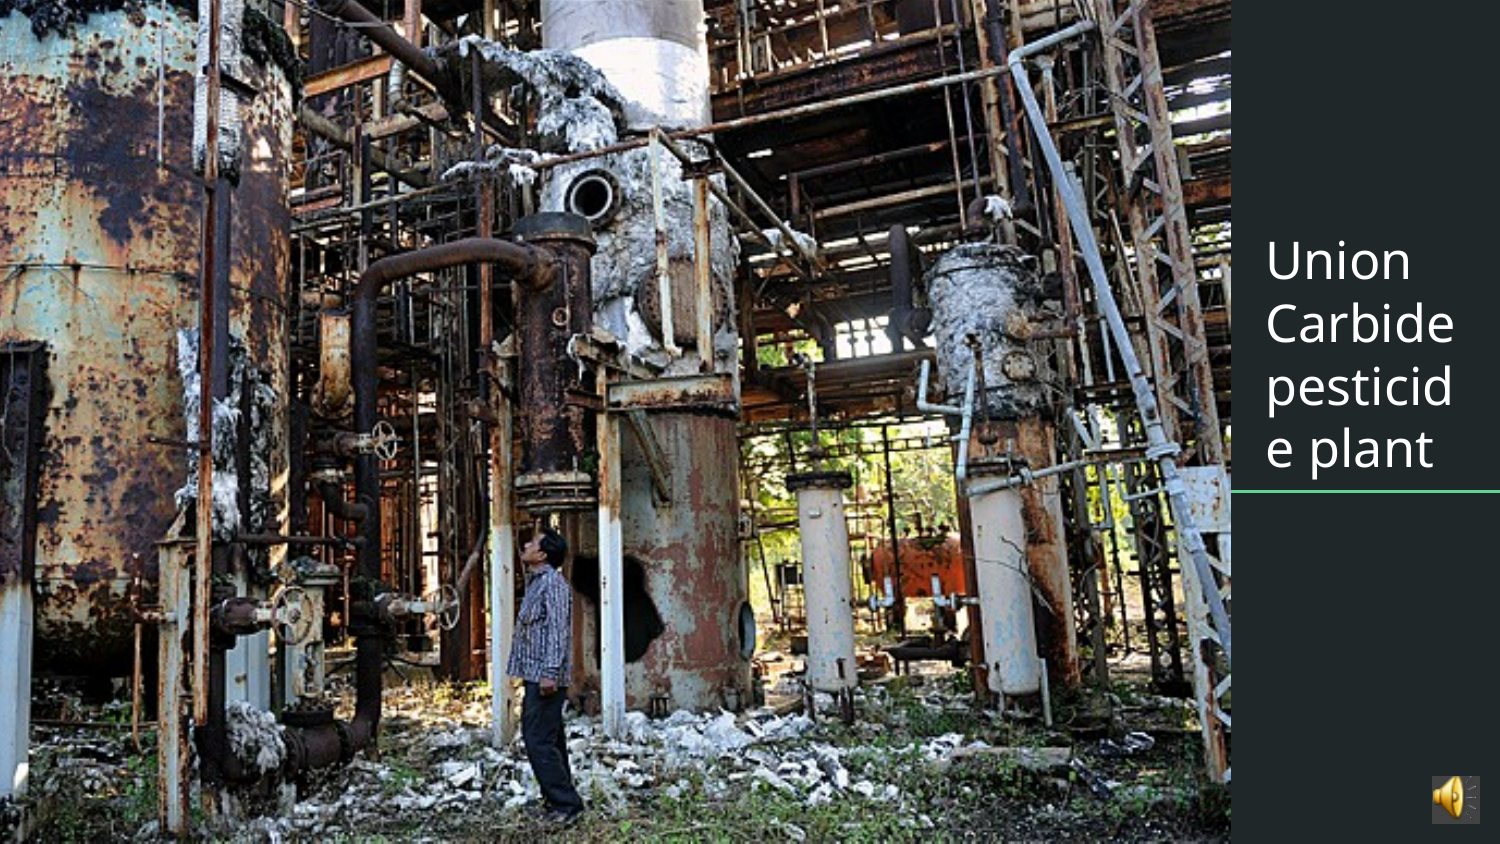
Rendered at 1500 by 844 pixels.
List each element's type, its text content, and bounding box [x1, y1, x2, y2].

picture [1430, 774, 1482, 826]
title Union Carbide pesticide plant [1250, 365, 1489, 493]
picture [0, 0, 1231, 844]
